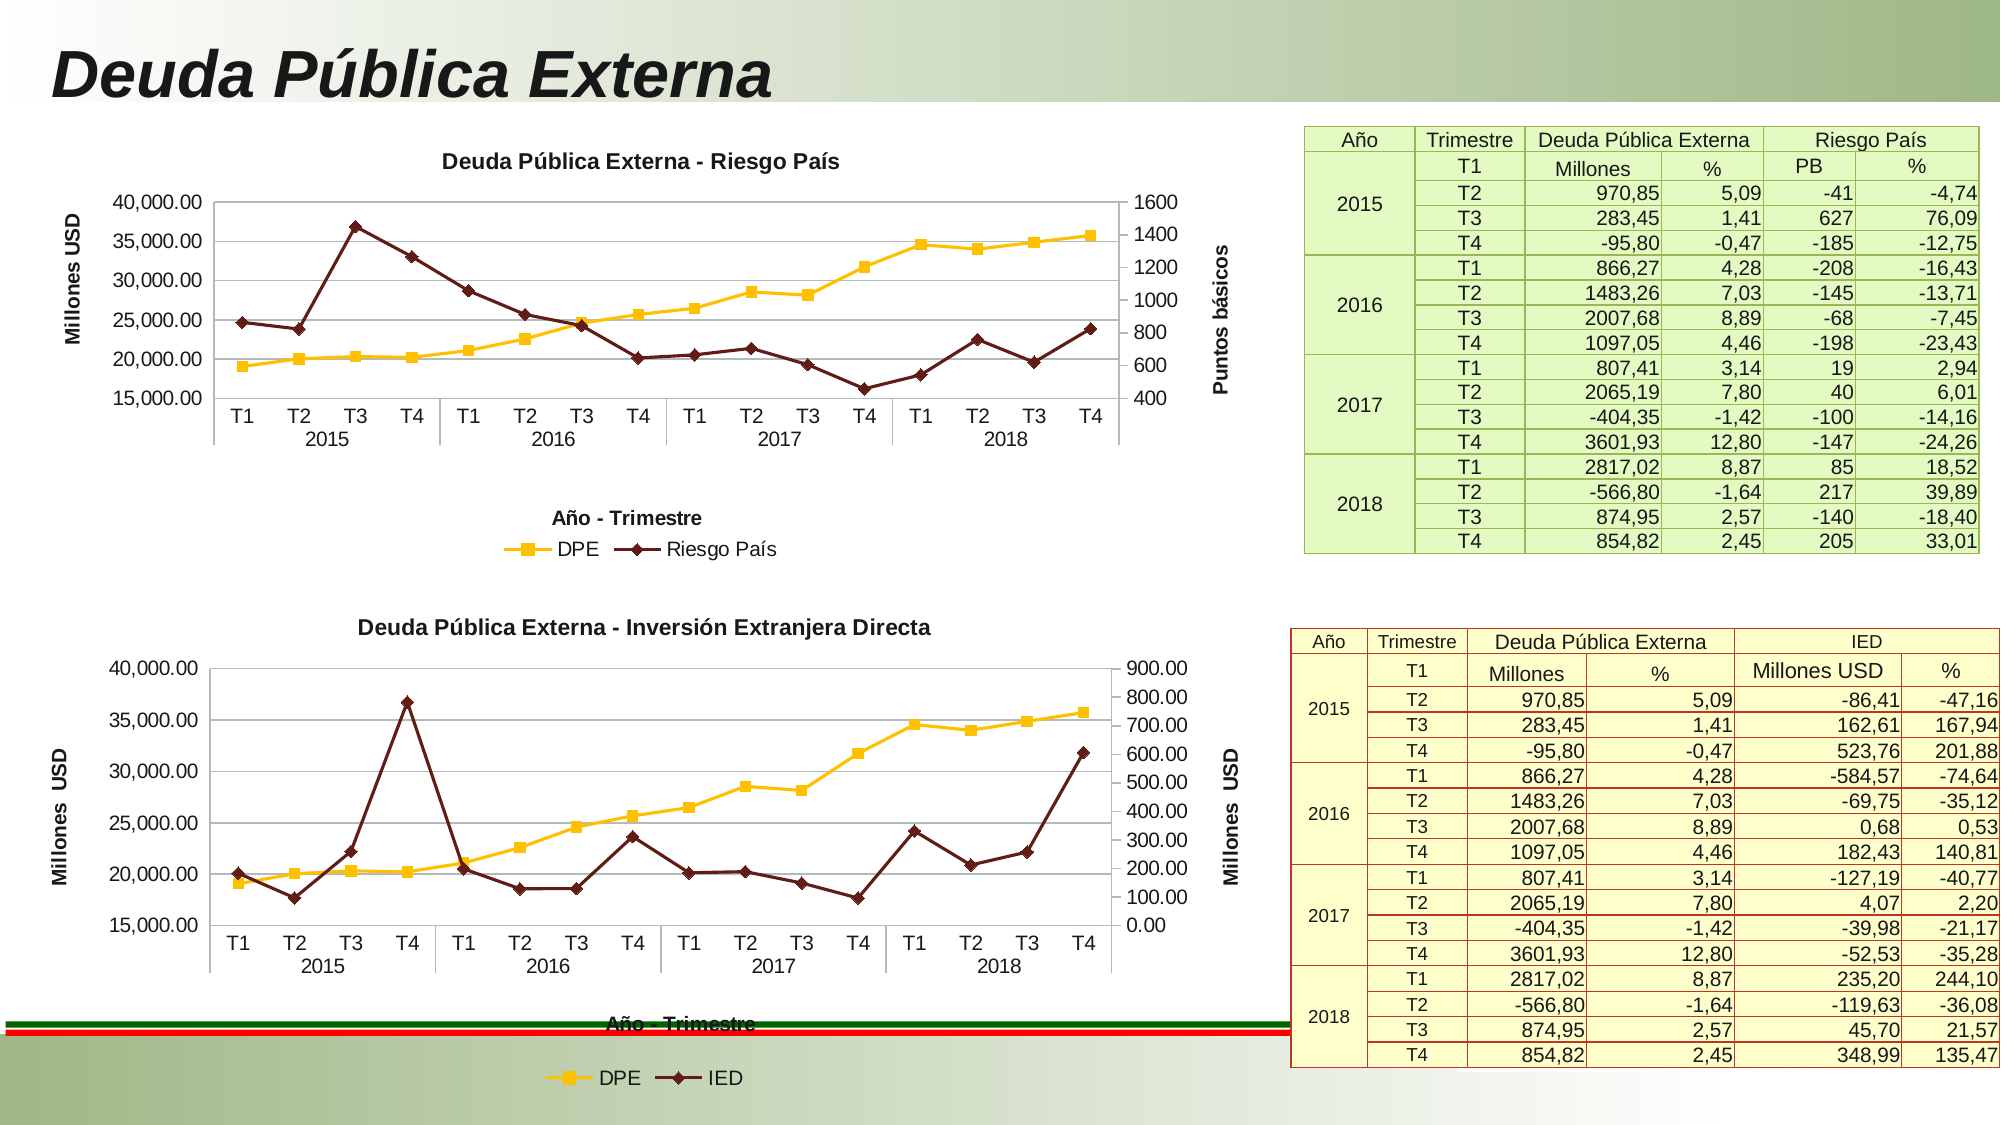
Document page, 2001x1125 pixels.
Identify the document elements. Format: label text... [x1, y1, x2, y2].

table_cell 970,85 [1526, 181, 1661, 205]
table_cell -100 [1764, 405, 1855, 428]
table_cell 8,89 [1587, 814, 1734, 838]
table_cell T3 [1416, 206, 1524, 230]
table_cell 2,45 [1587, 1043, 1734, 1067]
table_cell 2,57 [1587, 1017, 1734, 1041]
table_cell -35,28 [1902, 941, 1999, 965]
table_cell 8,89 [1662, 306, 1763, 329]
table_cell -404,35 [1468, 916, 1586, 940]
table_header Riesgo País [1764, 127, 1978, 151]
table_cell T3 [1416, 405, 1524, 428]
table_cell T1 [1416, 152, 1524, 180]
table_cell T1 [1368, 654, 1467, 686]
table_cell -145 [1764, 281, 1855, 304]
table_cell 283,45 [1526, 206, 1661, 230]
table_cell -40,77 [1902, 865, 1999, 889]
table_cell 7,03 [1587, 789, 1734, 813]
table_cell T2 [1416, 480, 1524, 503]
table_cell 2817,02 [1526, 455, 1661, 478]
table_cell 217 [1764, 480, 1855, 503]
table_cell 1097,05 [1468, 839, 1586, 864]
table_cell 1,41 [1587, 713, 1734, 737]
table_cell -4,74 [1856, 181, 1978, 205]
table_cell 135,47 [1902, 1043, 1999, 1067]
table_cell -119,63 [1735, 992, 1901, 1016]
table_cell 4,28 [1662, 256, 1763, 279]
table_cell 627 [1764, 206, 1855, 230]
table_cell -1,42 [1587, 916, 1734, 940]
table_cell 2017 [1305, 355, 1414, 453]
table_header Deuda Pública Externa [1468, 629, 1734, 653]
table_cell -198 [1764, 330, 1855, 354]
table_cell 0,53 [1902, 814, 1999, 838]
table_cell T2 [1416, 281, 1524, 304]
table_cell 2,94 [1856, 355, 1978, 379]
table_cell % [1902, 654, 1999, 686]
table_cell 2016 [1292, 763, 1367, 864]
table_cell T1 [1368, 966, 1467, 991]
table_cell -185 [1764, 231, 1855, 254]
table_cell 348,99 [1735, 1043, 1901, 1067]
table_cell PB [1764, 152, 1855, 180]
table_cell 33,01 [1856, 529, 1978, 553]
table_cell T2 [1416, 380, 1524, 404]
table_cell 162,61 [1735, 713, 1901, 737]
table_cell -14,16 [1856, 405, 1978, 428]
table_cell 807,41 [1468, 865, 1586, 889]
table_header Año [1292, 629, 1367, 653]
table_cell 523,76 [1735, 738, 1901, 762]
table_cell 866,27 [1468, 763, 1586, 787]
table_cell 8,87 [1587, 966, 1734, 991]
table_cell 167,94 [1902, 713, 1999, 737]
table_cell T4 [1416, 231, 1524, 254]
table_cell 7,03 [1662, 281, 1763, 304]
table_cell 12,80 [1587, 941, 1734, 965]
table_cell 3601,93 [1468, 941, 1586, 965]
table_cell 2016 [1305, 256, 1414, 354]
table_cell T2 [1368, 992, 1467, 1016]
table_cell 854,82 [1468, 1043, 1586, 1067]
table_cell 2015 [1305, 152, 1414, 254]
table_cell T4 [1368, 839, 1467, 864]
table_cell T4 [1368, 738, 1467, 762]
table_header Deuda Pública Externa [1526, 127, 1763, 151]
table_cell 76,09 [1856, 206, 1978, 230]
table_cell 2018 [1305, 455, 1414, 553]
table_cell 7,80 [1587, 890, 1734, 914]
picture [1456, 1068, 1994, 1072]
table_cell 807,41 [1526, 355, 1661, 379]
table_cell 2007,68 [1468, 814, 1586, 838]
chart [14, 588, 1275, 1096]
table_cell 4,28 [1587, 763, 1734, 787]
table_cell 39,89 [1856, 480, 1978, 503]
table_cell T3 [1368, 1017, 1467, 1041]
table_cell -36,08 [1902, 992, 1999, 1016]
table_cell -7,45 [1856, 306, 1978, 329]
table_cell -1,42 [1662, 405, 1763, 428]
table_cell -74,64 [1902, 763, 1999, 787]
table_cell 2817,02 [1468, 966, 1586, 991]
table_cell -208 [1764, 256, 1855, 279]
table_cell -1,64 [1662, 480, 1763, 503]
table_cell -35,12 [1902, 789, 1999, 813]
table_cell T1 [1368, 763, 1467, 787]
table_cell 12,80 [1662, 430, 1763, 453]
table_cell 140,81 [1902, 839, 1999, 864]
table_cell 1,41 [1662, 206, 1763, 230]
table_cell -566,80 [1526, 480, 1661, 503]
table_cell 2,20 [1902, 890, 1999, 914]
table_cell 2018 [1292, 966, 1367, 1067]
table_cell -18,40 [1856, 504, 1978, 528]
table_cell 2065,19 [1468, 890, 1586, 914]
table_cell T4 [1368, 941, 1467, 965]
table_cell 4,46 [1662, 330, 1763, 354]
table_cell 5,09 [1587, 687, 1734, 711]
table_cell T1 [1416, 355, 1524, 379]
table_cell T3 [1368, 713, 1467, 737]
table_cell -584,57 [1735, 763, 1901, 787]
table_cell -86,41 [1735, 687, 1901, 711]
table_cell T3 [1368, 916, 1467, 940]
table_cell 5,09 [1662, 181, 1763, 205]
table_cell -127,19 [1735, 865, 1901, 889]
table_cell 970,85 [1468, 687, 1586, 711]
table_header Trimestre [1368, 629, 1467, 653]
table_cell -23,43 [1856, 330, 1978, 354]
table_cell 4,07 [1735, 890, 1901, 914]
table_header IED [1735, 629, 1999, 653]
table_cell 1483,26 [1468, 789, 1586, 813]
table_cell 85 [1764, 455, 1855, 478]
table_cell -47,16 [1902, 687, 1999, 711]
table_cell -39,98 [1735, 916, 1901, 940]
table_cell T2 [1368, 687, 1467, 711]
table_cell Millones [1468, 654, 1586, 686]
table_cell 1483,26 [1526, 281, 1661, 304]
table_cell T4 [1368, 1043, 1467, 1067]
table_cell T1 [1416, 256, 1524, 279]
table_cell T2 [1368, 890, 1467, 914]
table_cell 201,88 [1902, 738, 1999, 762]
table_cell 2015 [1292, 654, 1367, 762]
table_cell T4 [1416, 330, 1524, 354]
table_cell T2 [1368, 789, 1467, 813]
table_cell 8,87 [1662, 455, 1763, 478]
table_cell 0,68 [1735, 814, 1901, 838]
table_cell -16,43 [1856, 256, 1978, 279]
table_cell 866,27 [1526, 256, 1661, 279]
table_cell 283,45 [1468, 713, 1586, 737]
table_cell T4 [1416, 529, 1524, 553]
table_cell -12,75 [1856, 231, 1978, 254]
table_cell 3601,93 [1526, 430, 1661, 453]
table_cell % [1856, 152, 1978, 180]
table_cell 235,20 [1735, 966, 1901, 991]
table_cell -95,80 [1468, 738, 1586, 762]
table_cell % [1587, 654, 1734, 686]
table_cell T1 [1416, 455, 1524, 478]
title Deuda Pública Externa [36, 23, 1837, 121]
table_cell Millones [1526, 152, 1661, 180]
table_cell 45,70 [1735, 1017, 1901, 1041]
table_cell 18,52 [1856, 455, 1978, 478]
table_cell -147 [1764, 430, 1855, 453]
table_cell -41 [1764, 181, 1855, 205]
table_cell 874,95 [1468, 1017, 1586, 1041]
table_cell 2,57 [1662, 504, 1763, 528]
table_cell -0,47 [1587, 738, 1734, 762]
table_cell 19 [1764, 355, 1855, 379]
table_cell -21,17 [1902, 916, 1999, 940]
table_cell 2,45 [1662, 529, 1763, 553]
table_cell 244,10 [1902, 966, 1999, 991]
table_cell T3 [1368, 814, 1467, 838]
table_cell Millones USD [1735, 654, 1901, 686]
table_cell 6,01 [1856, 380, 1978, 404]
table_cell 2007,68 [1526, 306, 1661, 329]
table_cell -69,75 [1735, 789, 1901, 813]
table_cell -1,64 [1587, 992, 1734, 1016]
table_header Trimestre [1416, 127, 1524, 151]
table_cell -95,80 [1526, 231, 1661, 254]
table_cell -13,71 [1856, 281, 1978, 304]
table_cell 40 [1764, 380, 1855, 404]
table_cell % [1662, 152, 1763, 180]
table_cell -24,26 [1856, 430, 1978, 453]
table_cell -140 [1764, 504, 1855, 528]
table_cell T2 [1416, 181, 1524, 205]
table_cell T1 [1368, 865, 1467, 889]
table_cell 7,80 [1662, 380, 1763, 404]
table_cell 4,46 [1587, 839, 1734, 864]
table_cell 3,14 [1587, 865, 1734, 889]
table_cell T4 [1416, 430, 1524, 453]
table_cell 854,82 [1526, 529, 1661, 553]
table_cell -68 [1764, 306, 1855, 329]
table_cell 205 [1764, 529, 1855, 553]
table_cell -404,35 [1526, 405, 1661, 428]
table_cell -566,80 [1468, 992, 1586, 1016]
table_cell -52,53 [1735, 941, 1901, 965]
table_cell 2017 [1292, 865, 1367, 965]
chart [18, 123, 1264, 568]
table_cell 2065,19 [1526, 380, 1661, 404]
table_cell 3,14 [1662, 355, 1763, 379]
table_cell 21,57 [1902, 1017, 1999, 1041]
table_cell 1097,05 [1526, 330, 1661, 354]
table_cell T3 [1416, 306, 1524, 329]
table_cell 182,43 [1735, 839, 1901, 864]
table_cell 874,95 [1526, 504, 1661, 528]
table_cell T3 [1416, 504, 1524, 528]
table_cell -0,47 [1662, 231, 1763, 254]
table_header Año [1305, 127, 1414, 151]
